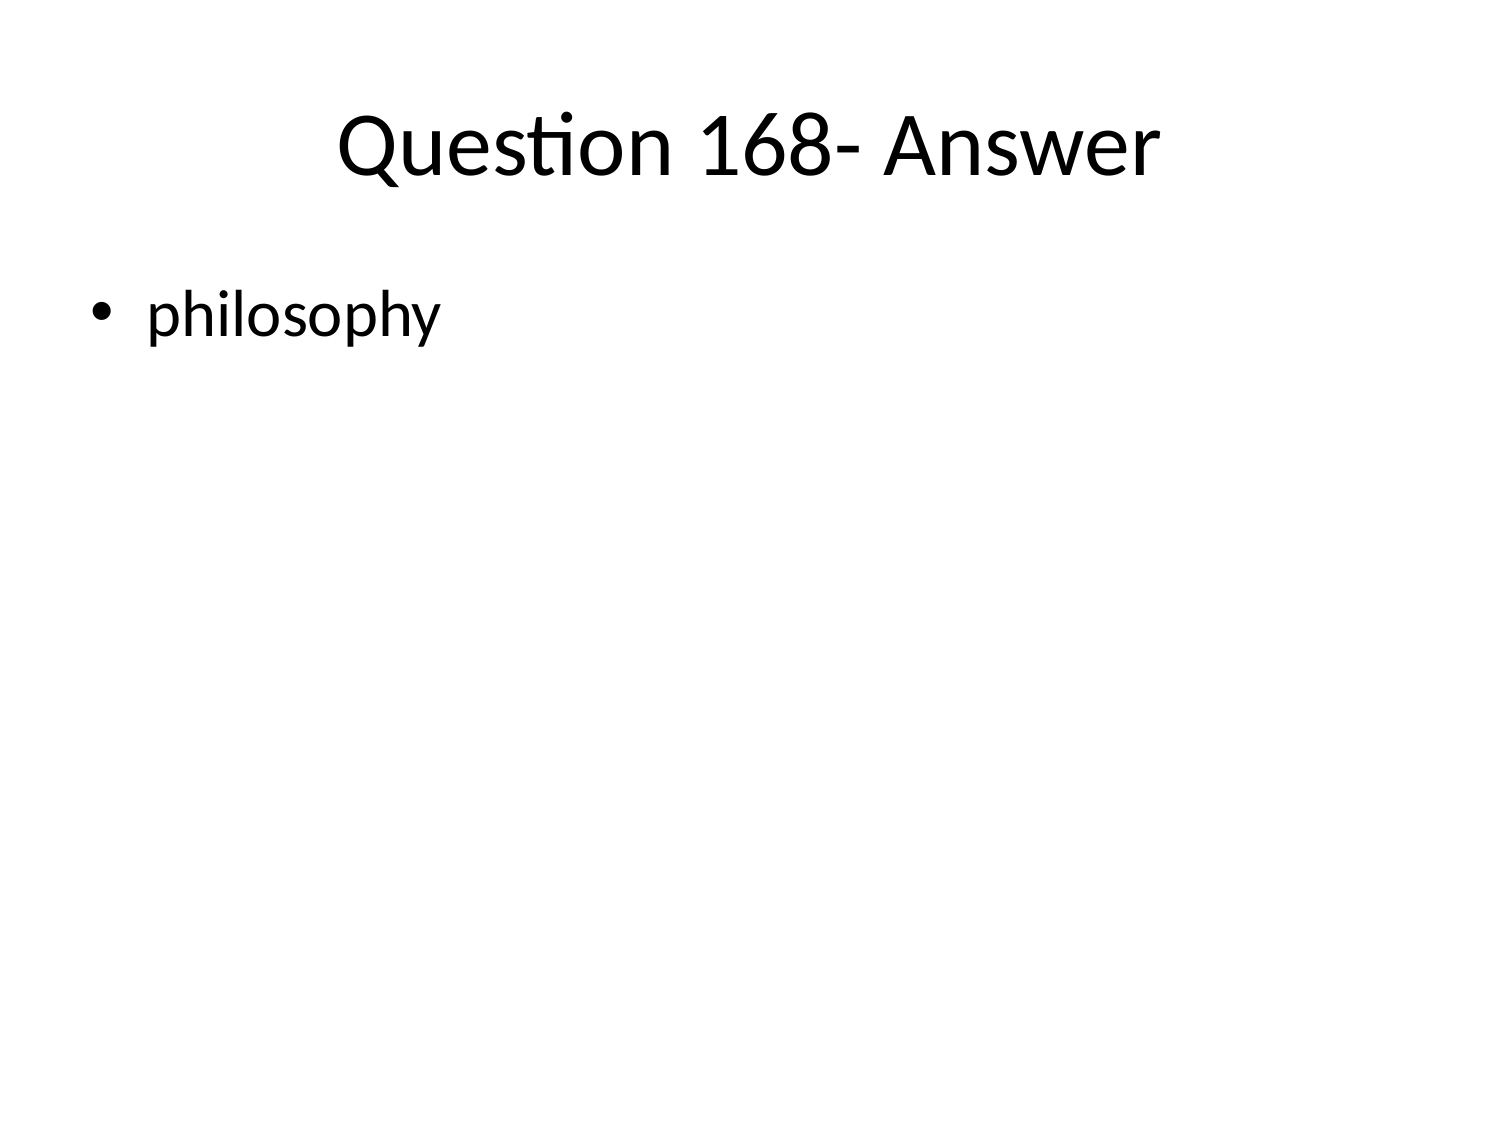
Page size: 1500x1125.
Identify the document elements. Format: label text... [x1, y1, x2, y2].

title Question 168- Answer [75, 45, 1425, 233]
list philosophy [75, 262, 1425, 1005]
